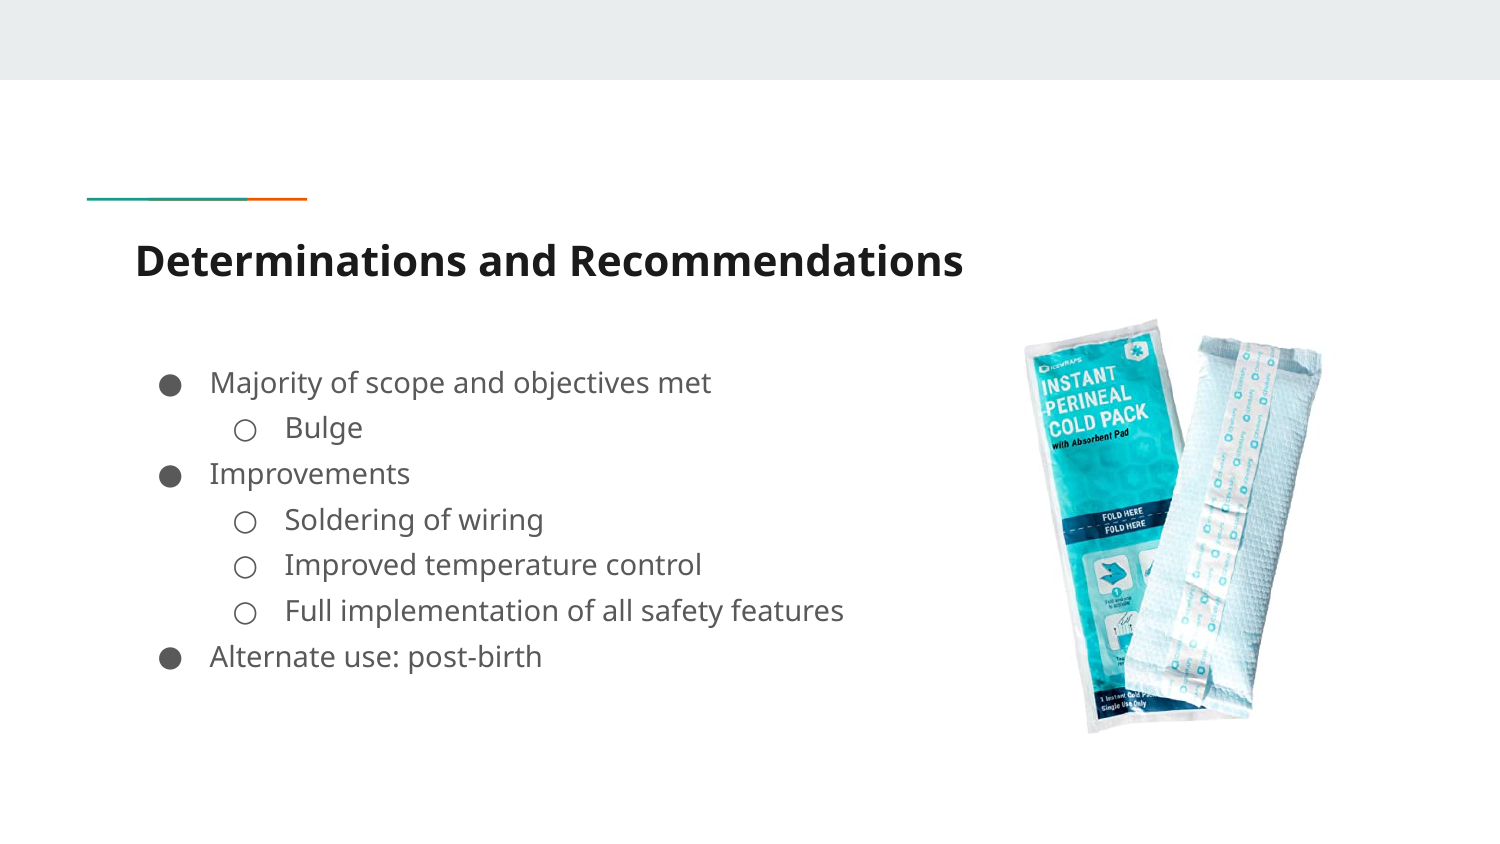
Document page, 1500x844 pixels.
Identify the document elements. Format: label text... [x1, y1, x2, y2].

list Majority of scope and objectives met Bulge Improvements Soldering of wiring Improved temperature control Full implementation of all safety features Alternate use: post-birth [119, 341, 960, 712]
picture [965, 318, 1382, 735]
title Determinations and Recommendations [119, 216, 1381, 305]
